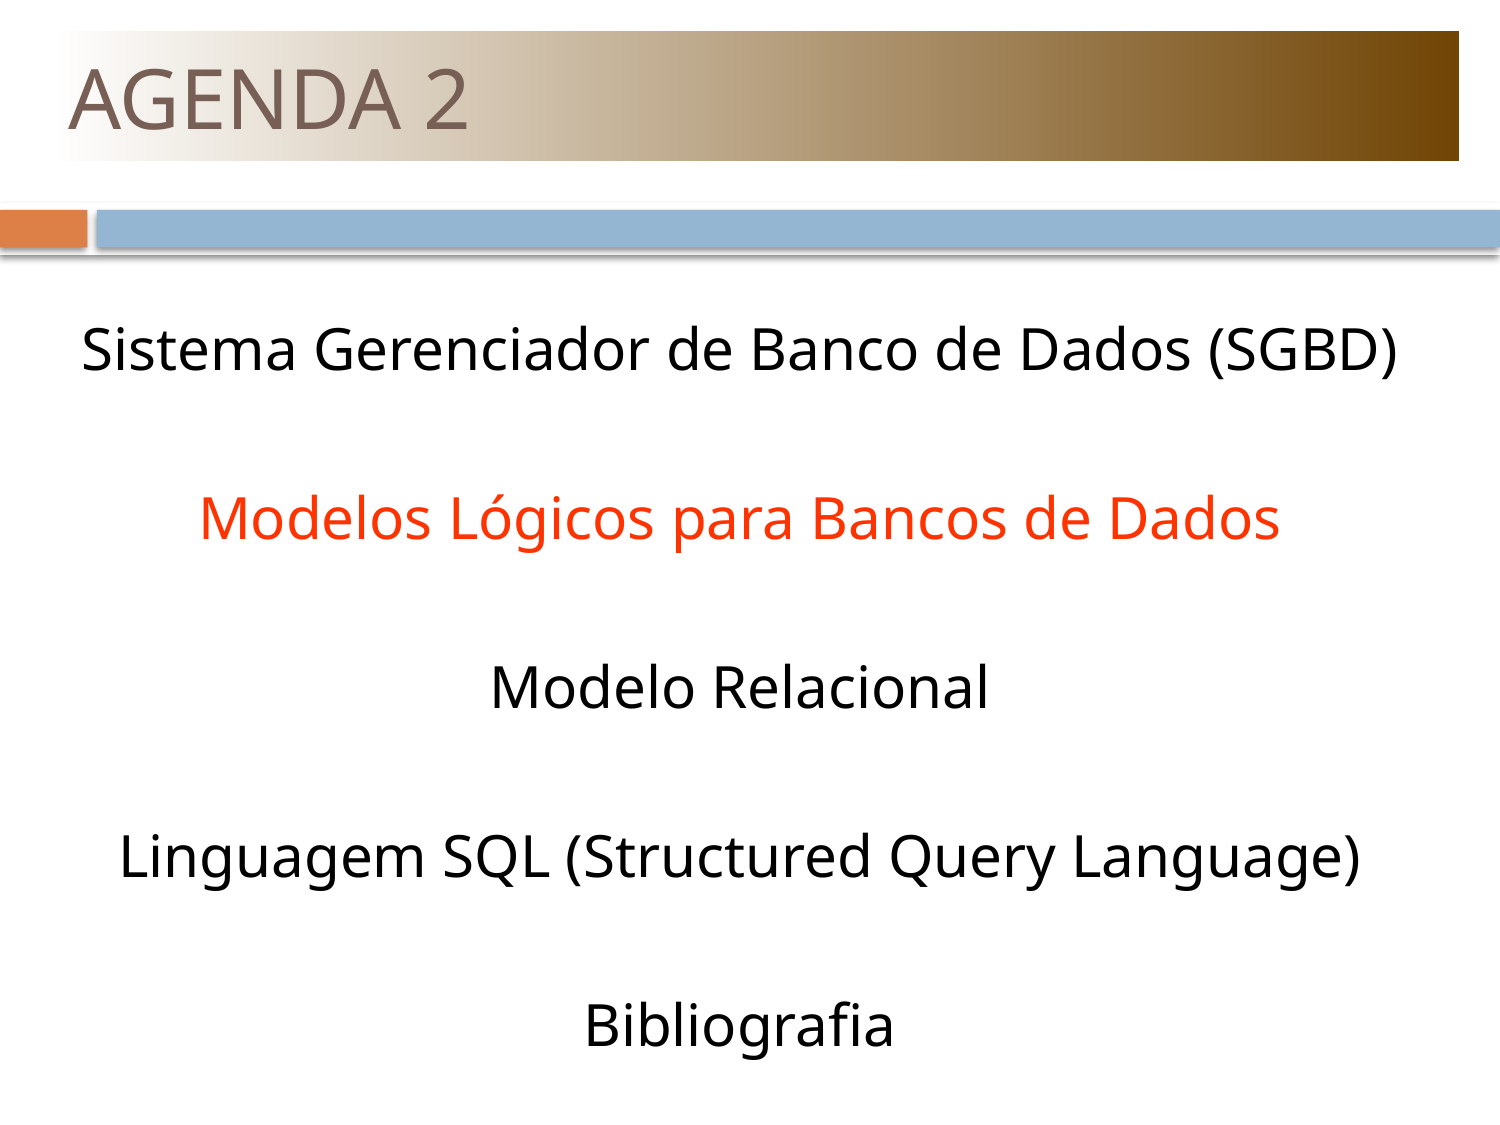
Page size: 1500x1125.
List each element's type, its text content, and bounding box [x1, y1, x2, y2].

list Sistema Gerenciador de Banco de Dados (SGBD) Modelos Lógicos para Bancos de Dados Modelo Relacional Linguagem SQL (Structured Query Language) Bibliografia [64, 219, 1416, 1012]
title AGENDA 2 [52, 30, 1460, 162]
